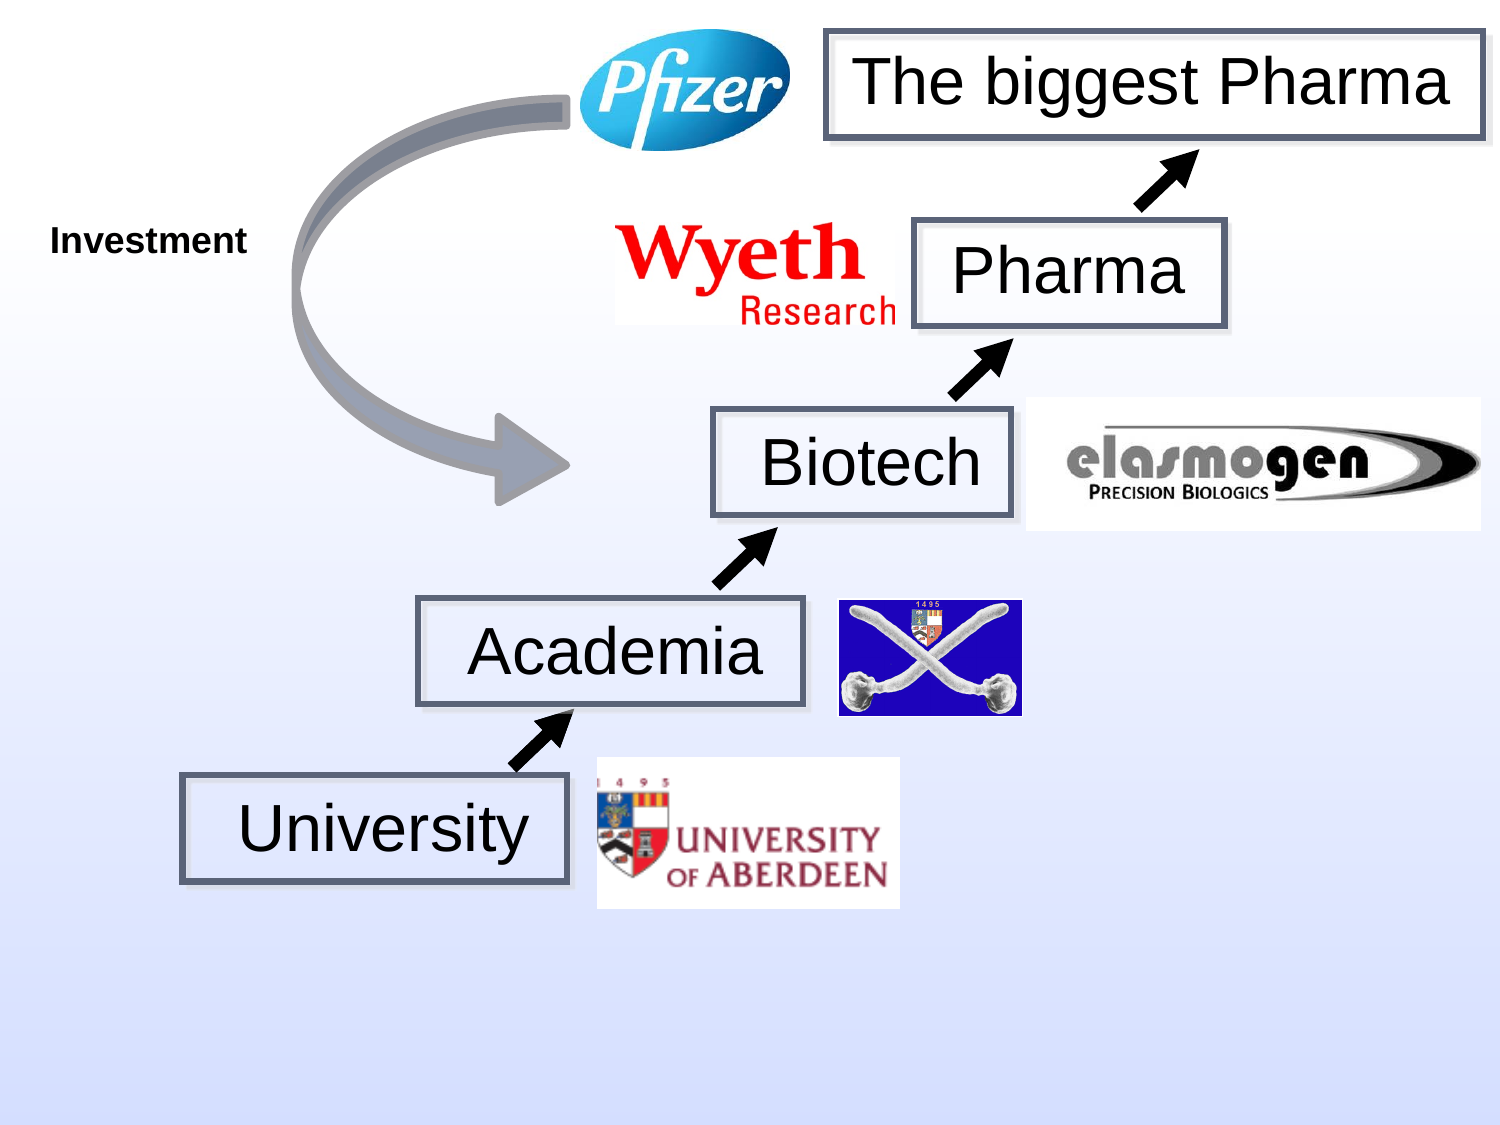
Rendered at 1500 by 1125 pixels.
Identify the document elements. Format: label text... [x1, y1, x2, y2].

text_box [291, 94, 571, 506]
text_box [914, 219, 1225, 327]
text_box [713, 408, 1011, 516]
text_box Investment [34, 185, 263, 269]
picture [615, 222, 895, 325]
picture [580, 29, 790, 151]
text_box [418, 597, 1022, 768]
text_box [825, 30, 1483, 138]
text_box [715, 527, 778, 587]
picture [597, 768, 900, 910]
picture [1026, 397, 1481, 531]
text_box [951, 338, 1014, 398]
text_box [182, 774, 567, 882]
text_box [1137, 149, 1200, 209]
